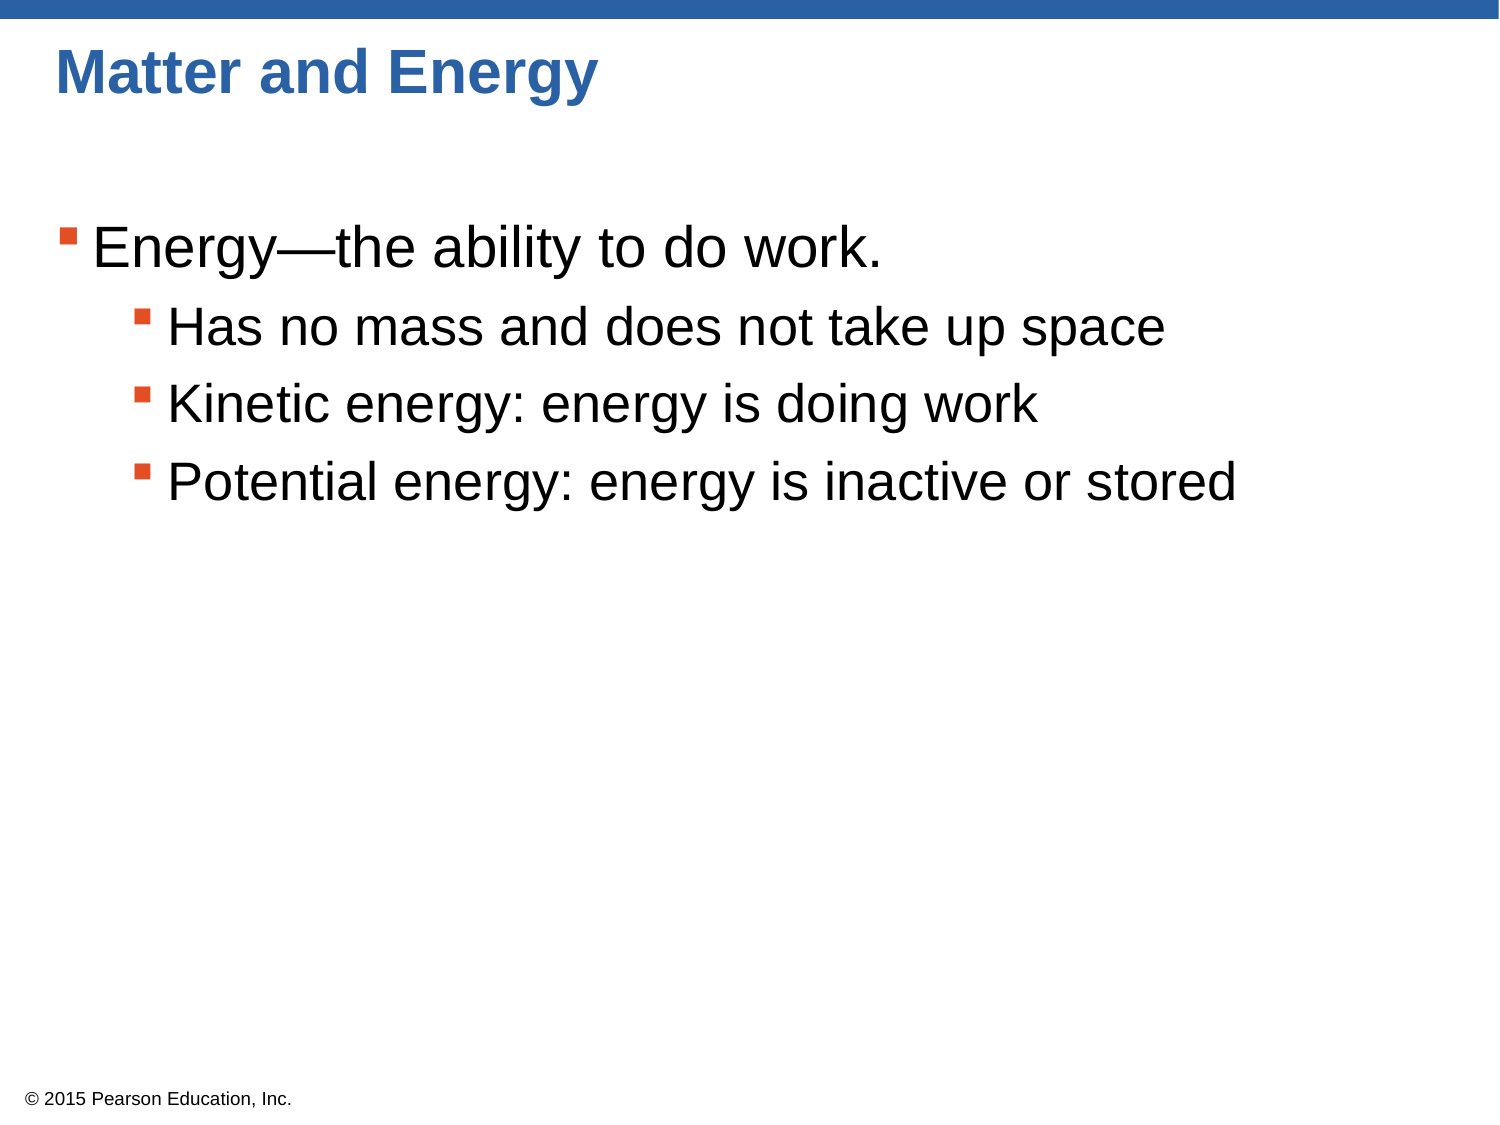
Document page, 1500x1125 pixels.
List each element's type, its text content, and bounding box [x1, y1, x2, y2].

footer © 2015 Pearson Education, Inc. [10, 1076, 517, 1120]
title Matter and Energy [40, 31, 1460, 189]
list Energy—the ability to do work. Has no mass and does not take up space Kinetic energy: energy is doing work Potential energy: energy is inactive or stored [40, 201, 1460, 1060]
